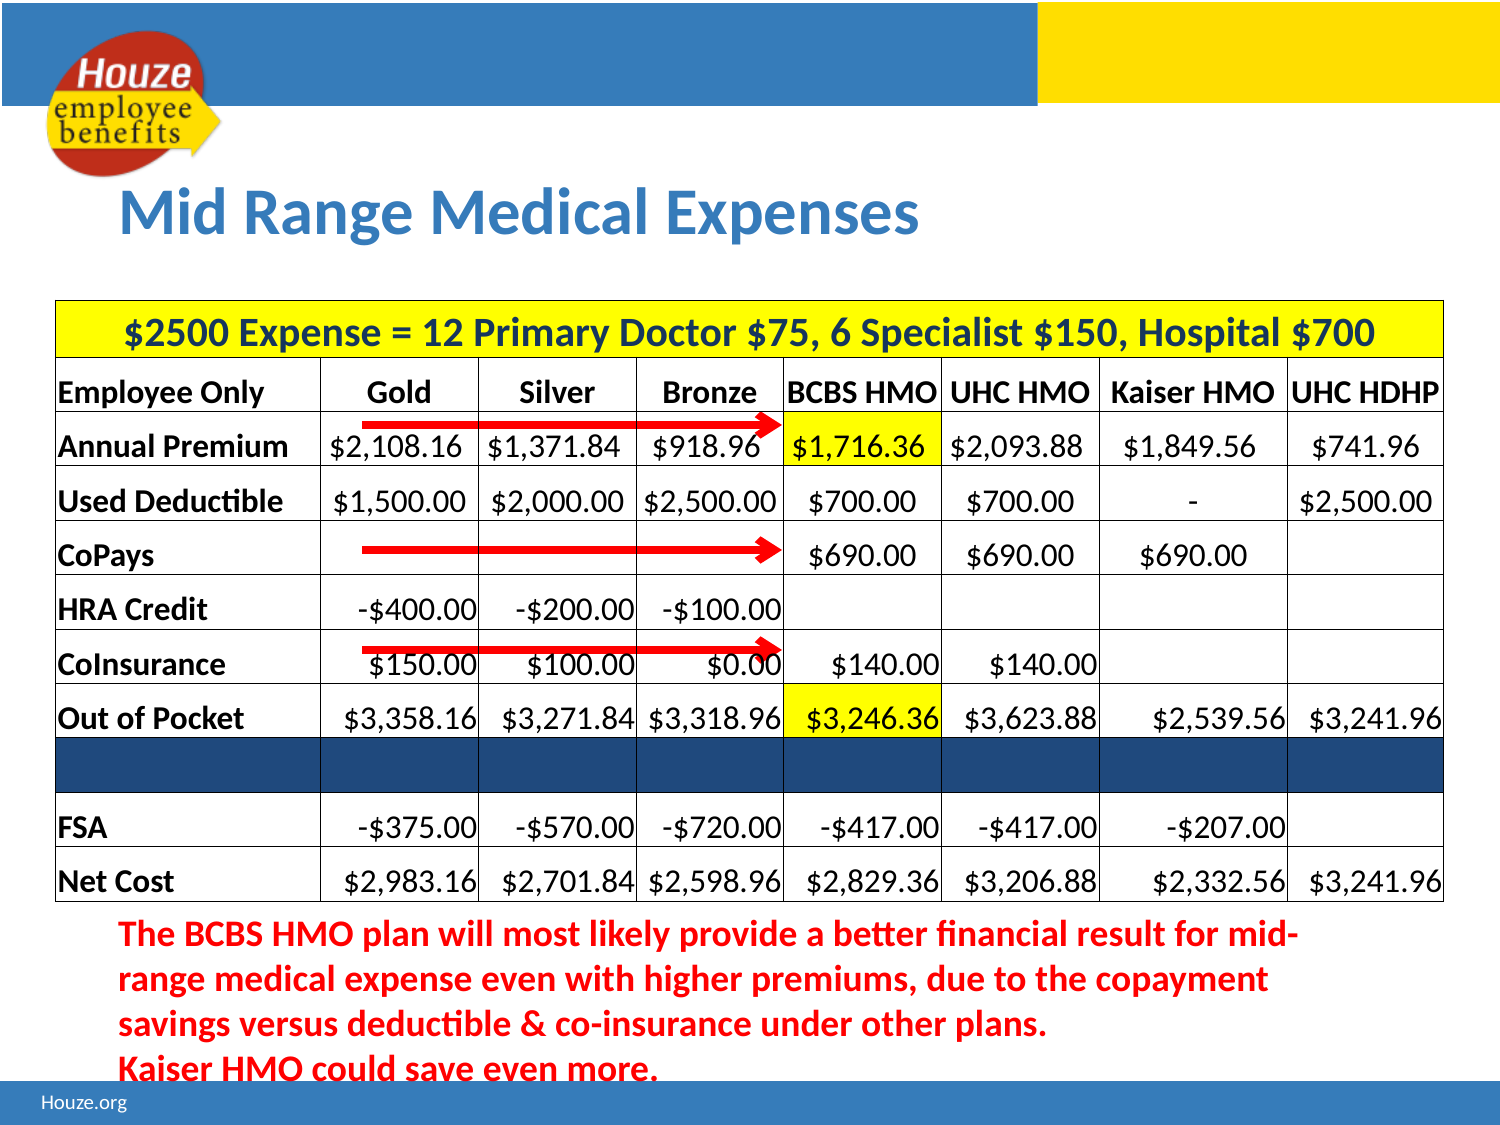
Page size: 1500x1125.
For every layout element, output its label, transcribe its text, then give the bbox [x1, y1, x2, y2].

table_cell $2,332.56 [1100, 847, 1287, 901]
table_cell Employee Only [56, 358, 320, 411]
table_cell Silver [479, 358, 636, 411]
table_cell $1,500.00 [321, 466, 478, 520]
table_cell [1288, 521, 1443, 574]
table_cell $690.00 [784, 521, 941, 574]
table_cell [637, 521, 783, 549]
table_cell $100.00 [479, 630, 636, 649]
table_cell $700.00 [942, 466, 1099, 520]
table_cell $1,371.84 [479, 426, 636, 465]
title Mid Range Medical Expenses [103, 103, 1397, 300]
table_cell [56, 738, 320, 792]
table_cell CoInsurance [56, 630, 320, 683]
table_cell UHC HDHP [1288, 358, 1443, 411]
table_cell [1288, 793, 1443, 846]
table_cell $3,246.36 [784, 684, 941, 737]
table_cell $918.96 [637, 412, 783, 424]
table_cell -$570.00 [479, 793, 636, 846]
table_cell [1288, 738, 1443, 792]
table_cell [1100, 575, 1287, 629]
table_cell $2,108.16 [321, 412, 478, 465]
table_cell $918.96 [637, 426, 783, 465]
table_cell -$375.00 [321, 793, 478, 846]
table_cell -$417.00 [942, 793, 1099, 846]
table_cell BCBS HMO [784, 358, 941, 411]
table_cell FSA [56, 793, 320, 846]
table_cell [637, 738, 783, 792]
table_cell Gold [321, 358, 478, 411]
table_cell [784, 738, 941, 792]
table_cell - [1100, 466, 1287, 520]
table_cell $100.00 [479, 651, 636, 683]
table_cell $2,701.84 [479, 847, 636, 901]
table_cell $140.00 [942, 630, 1099, 683]
table_cell $2,539.56 [1100, 684, 1287, 737]
table_cell [784, 575, 941, 629]
table_cell [942, 575, 1099, 629]
table_cell Annual Premium [56, 412, 320, 465]
table_cell UHC HMO [942, 358, 1099, 411]
table_cell -$720.00 [637, 793, 783, 846]
table_cell $3,206.88 [942, 847, 1099, 901]
table_cell $3,358.16 [321, 684, 478, 737]
table_cell [637, 551, 783, 574]
table_cell -$200.00 [479, 575, 636, 629]
table_cell [479, 551, 636, 574]
table_cell HRA Credit [56, 575, 320, 629]
table_cell $2,829.36 [784, 847, 941, 901]
table_cell CoPays [56, 521, 320, 574]
table_cell $741.96 [1288, 412, 1443, 465]
table_cell $1,849.56 [1100, 412, 1287, 465]
table_cell [479, 738, 636, 792]
table_cell $690.00 [942, 521, 1099, 574]
picture [42, 29, 224, 181]
table_cell Out of Pocket [56, 684, 320, 737]
table_cell $2,500.00 [1288, 466, 1443, 520]
table_cell [1100, 630, 1287, 683]
table_cell $3,623.88 [942, 684, 1099, 737]
table_cell $3,271.84 [479, 684, 636, 737]
table_cell [321, 521, 478, 574]
table_cell $3,241.96 [1288, 684, 1443, 737]
table_cell [942, 738, 1099, 792]
table_cell -$100.00 [637, 575, 783, 629]
table_cell $3,241.96 [1288, 847, 1443, 901]
table_cell $2,500.00 [637, 466, 783, 520]
table_cell $3,318.96 [637, 684, 783, 737]
table_cell $1,371.84 [479, 412, 636, 424]
table_cell Kaiser HMO [1100, 358, 1287, 411]
table_cell [1288, 630, 1443, 683]
table_cell Net Cost [56, 847, 320, 901]
table_cell $2,093.88 [942, 412, 1099, 465]
table_cell -$400.00 [321, 575, 478, 629]
table_cell $700.00 [784, 466, 941, 520]
table_cell $0.00 [637, 630, 783, 649]
table_cell $0.00 [637, 651, 783, 683]
table_cell [1100, 738, 1287, 792]
table_cell $2,598.96 [637, 847, 783, 901]
table_cell $150.00 [321, 630, 478, 683]
table_cell $1,716.36 [784, 412, 941, 465]
table_cell [479, 521, 636, 549]
table_cell Used Deductible [56, 466, 320, 520]
table_cell $2,983.16 [321, 847, 478, 901]
table_cell $140.00 [784, 630, 941, 683]
table_cell $2,000.00 [479, 466, 636, 520]
table_cell [321, 738, 478, 792]
table_cell Bronze [637, 358, 783, 411]
table_cell -$417.00 [784, 793, 941, 846]
table_cell -$207.00 [1100, 793, 1287, 846]
text_box The BCBS HMO plan will most likely provide a better financial result for mid-range medical expense even with higher premiums, due to the copayment savings versus deductible & co-insurance under other plans. Kaiser HMO could save even more. [103, 902, 1397, 1097]
table_cell [1288, 575, 1443, 629]
table_header $2500 Expense = 12 Primary Doctor $75, 6 Specialist $150, Hospital $700 [56, 301, 1443, 357]
table_cell $690.00 [1100, 521, 1287, 574]
